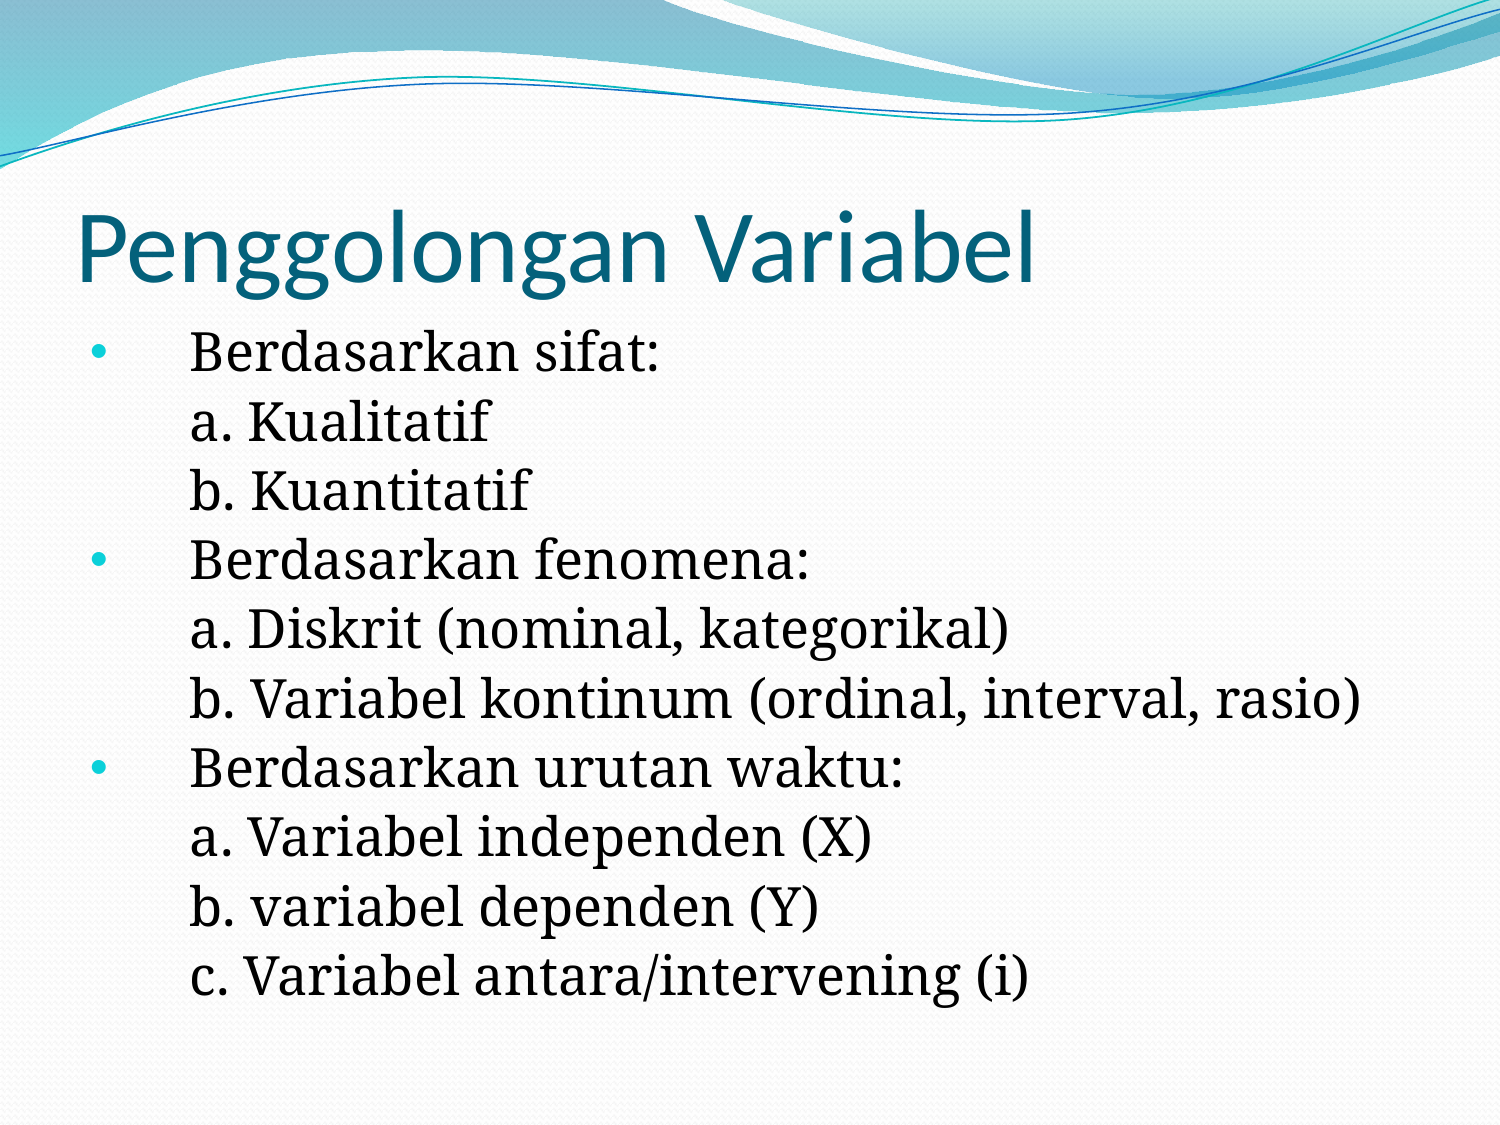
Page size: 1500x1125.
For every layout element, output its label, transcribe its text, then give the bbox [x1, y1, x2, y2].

title Penggolongan Variabel [75, 115, 1425, 303]
list Berdasarkan sifat: a. Kualitatif b. Kuantitatif Berdasarkan fenomena: a. Diskrit (nominal, kategorikal) b. Variabel kontinum (ordinal, interval, rasio) Berdasarkan urutan waktu: a. Variabel independen (X) b. variabel dependen (Y) c. Variabel antara/intervening (i) [75, 317, 1425, 1038]
